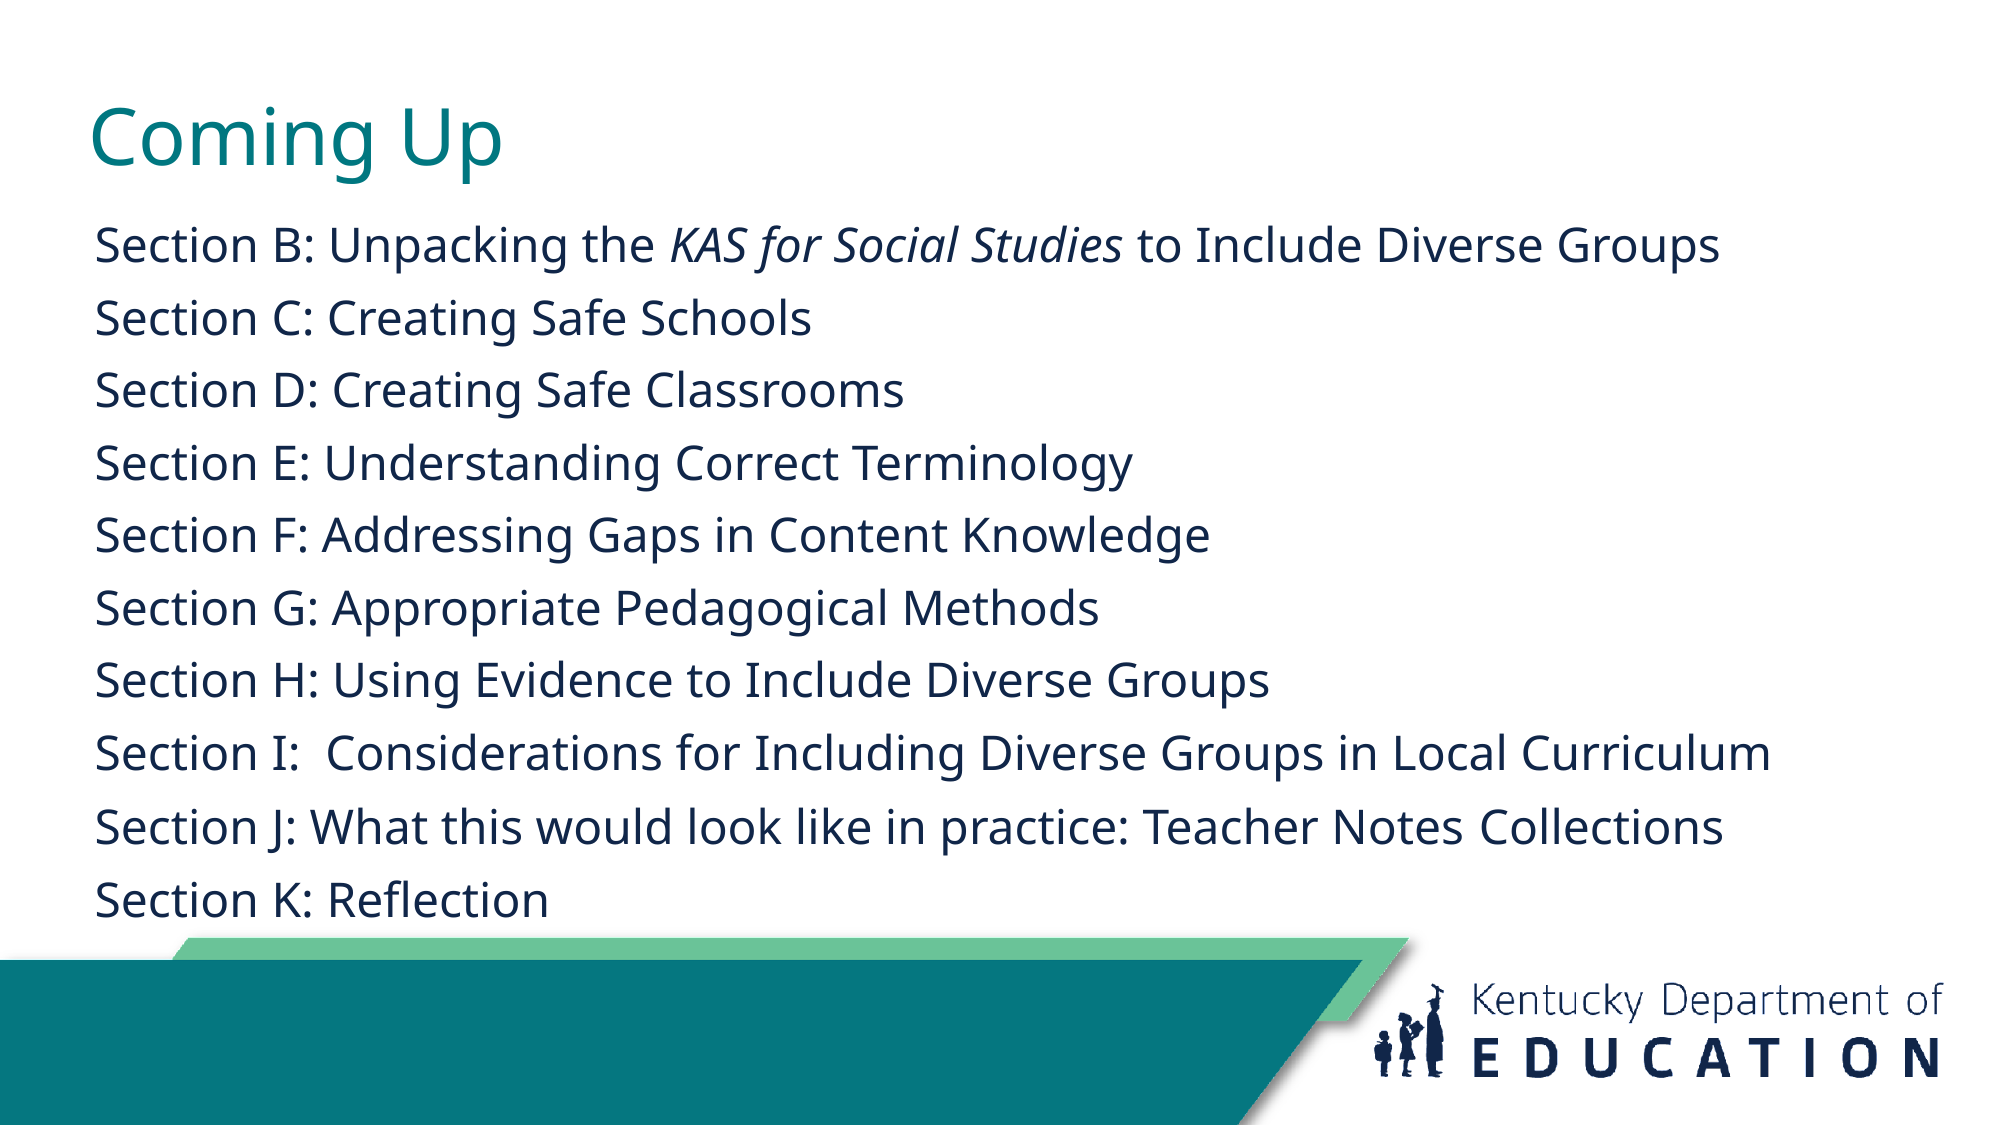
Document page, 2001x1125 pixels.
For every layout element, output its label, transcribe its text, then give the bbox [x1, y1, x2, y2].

picture [0, 0, 2001, 1125]
list Section B: Unpacking the KAS for Social Studies to Include Diverse Groups Section C: Creating Safe Schools Section D: Creating Safe Classrooms Section E: Understanding Correct Terminology Section F: Addressing Gaps in Content Knowledge Section G: Appropriate Pedagogical Methods Section H: Using Evidence to Include Diverse Groups Section I: Considerations for Including Diverse Groups in Local Curriculum Section J: What this would look like in practice: Teacher Notes Collections Section K: Reflection [73, 135, 1875, 846]
title Coming Up [73, 26, 1799, 135]
